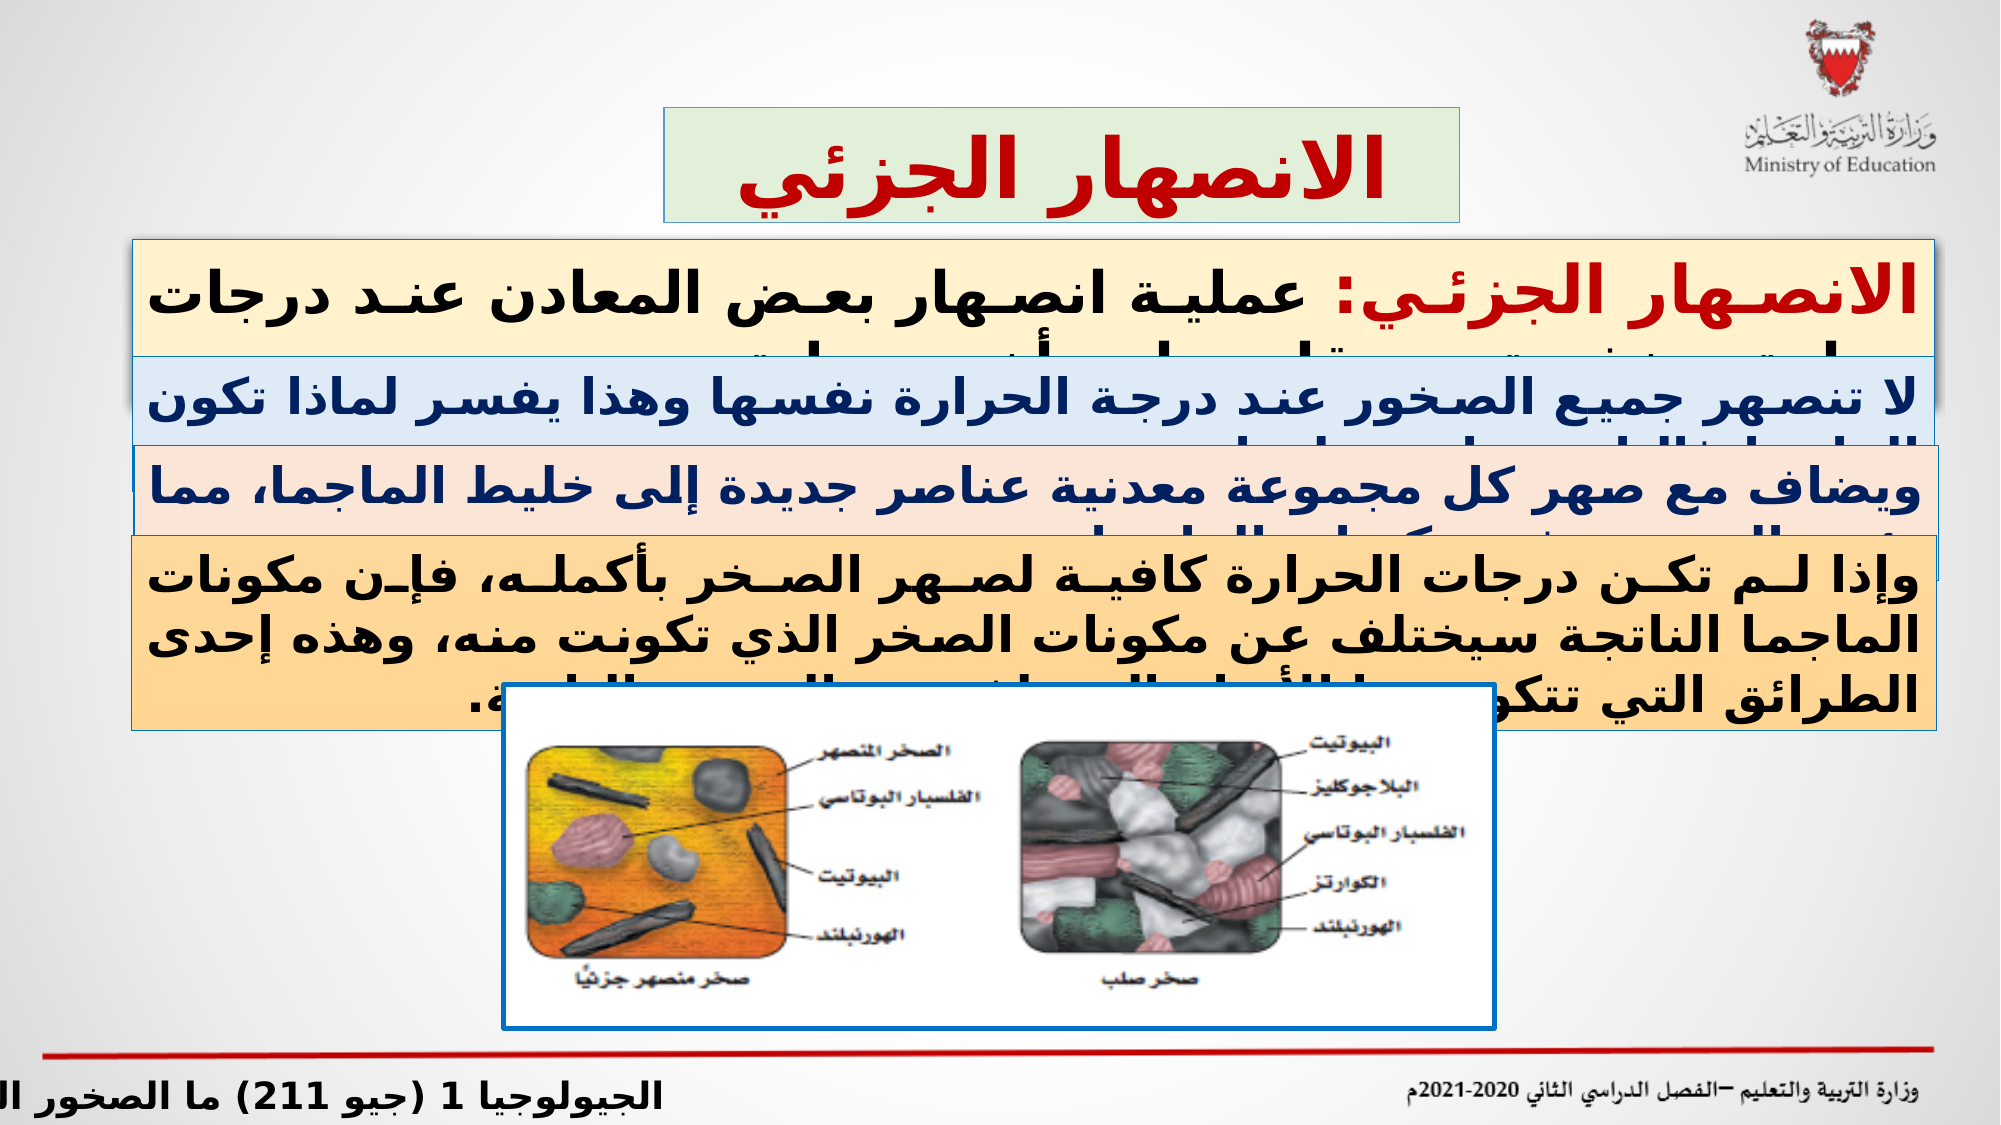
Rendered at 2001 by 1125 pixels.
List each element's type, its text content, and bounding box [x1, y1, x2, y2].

text_box ويضاف مع صهر كل مجموعة معدنية عناصر جديدة إلى خليط الماجما، مما يؤدي إلى تغير في مكونات الماجما. [133, 445, 1939, 581]
text_box الانصهار الجزئي [663, 107, 1460, 223]
picture [0, 0, 2001, 1125]
text_box الانصهار الجزئي: عملية انصهار بعض المعادن عند درجات حرارة منخفضة مع بقاء معادن أخرى صلبة. [132, 239, 1935, 356]
text_box الجيولوجيا 1 (جيو 211) ما الصخور النارية؟ [0, 1064, 680, 1125]
text_box لا تنصهر جميع الصخور عند درجة الحرارة نفسها وهذا يفسر لماذا تكون الماجما غالبا مزيجا من بلورات ومصهور صخري. [132, 356, 1935, 492]
text_box وإذا لم تكن درجات الحرارة كافية لصهر الصخر بأكمله، فإن مكونات الماجما الناتجة سيختلف عن مكونات الصخر الذي تكونت منه، وهذه إحدى الطرائق التي تتكون بها الأنواع المختلفة من الصخور النارية. [131, 535, 1937, 731]
